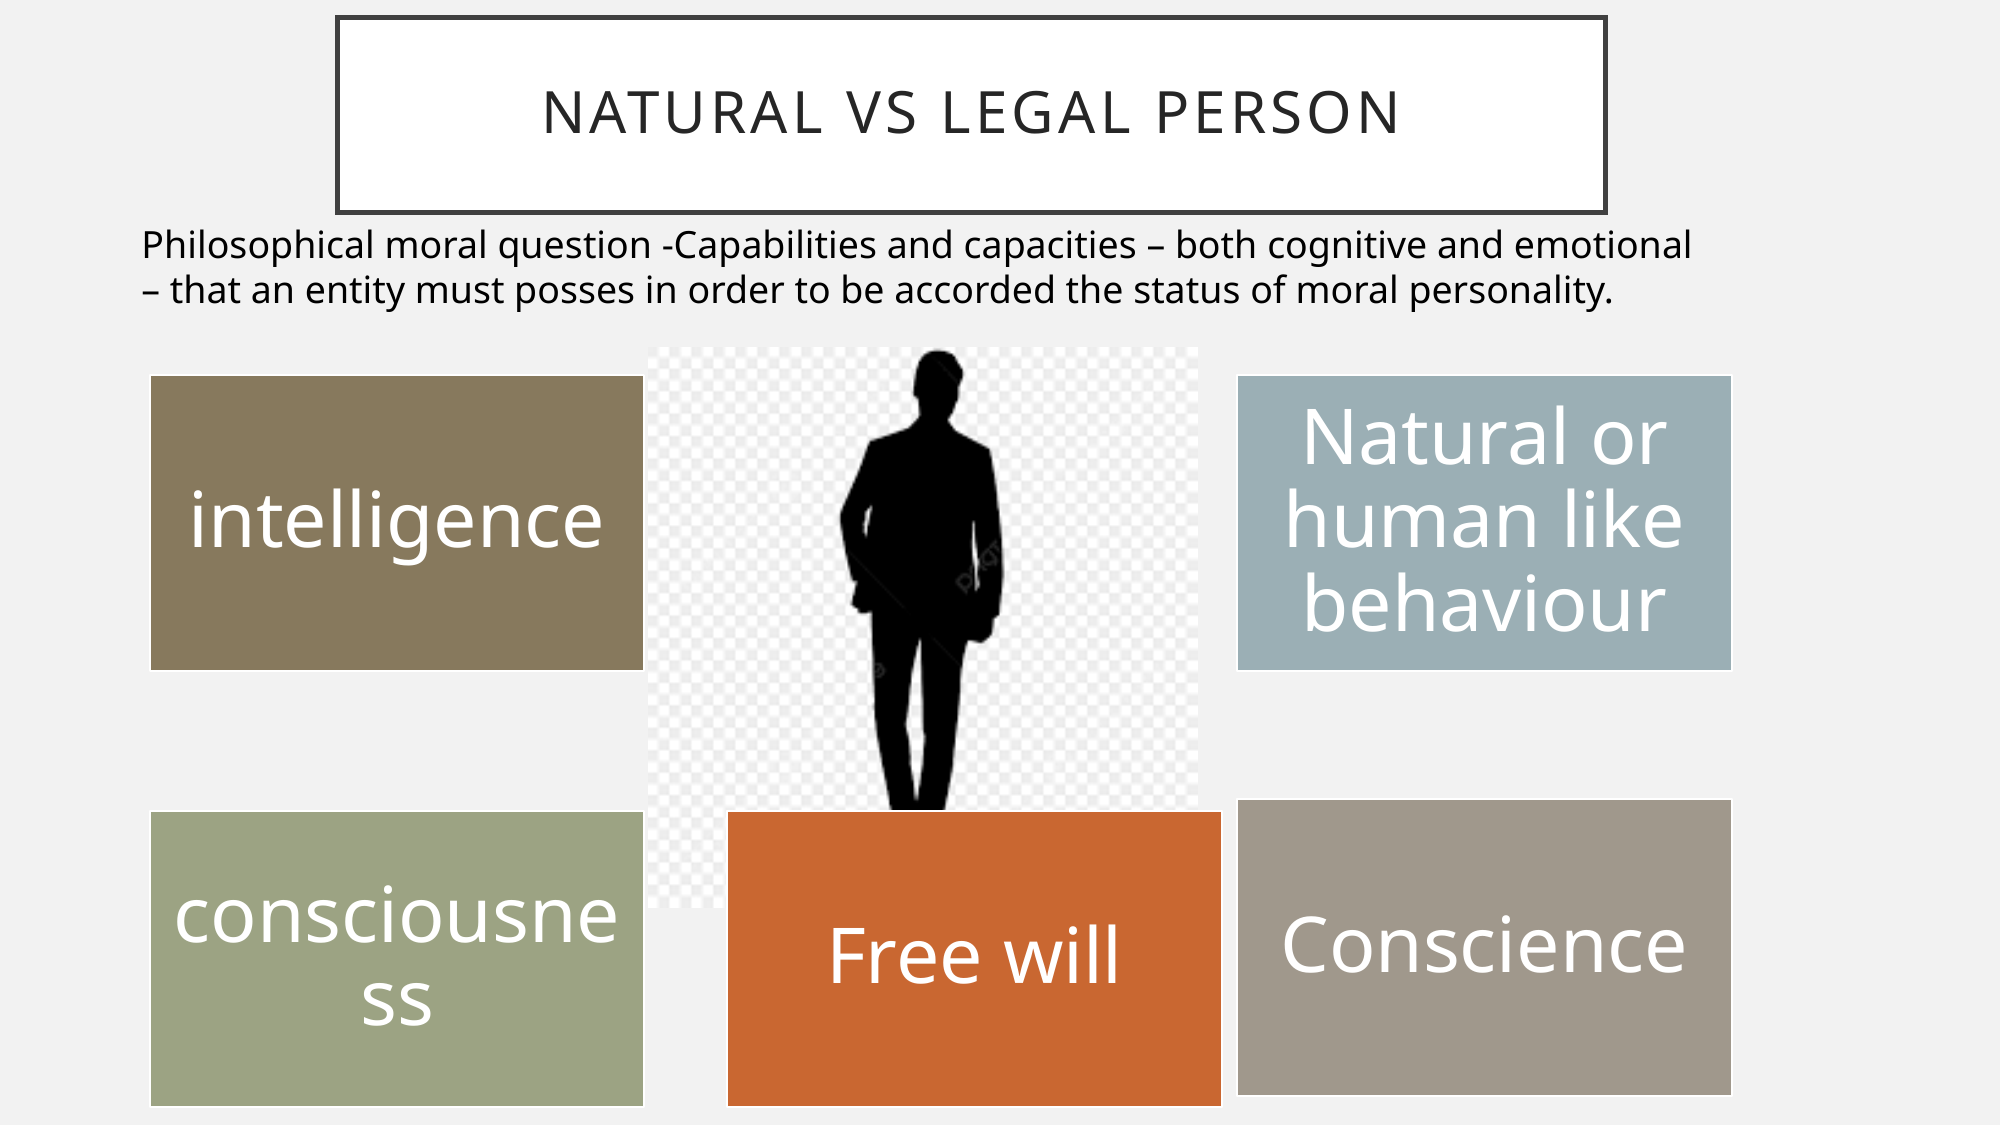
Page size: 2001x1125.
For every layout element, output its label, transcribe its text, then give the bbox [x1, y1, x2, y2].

text_box Philosophical moral question -Capabilities and capacities – both cognitive and emotional – that an entity must posses in order to be accorded the status of moral personality. [126, 213, 1720, 319]
picture [648, 347, 1198, 374]
title Natural vs legal person [335, 15, 1608, 213]
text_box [149, 374, 1732, 1108]
